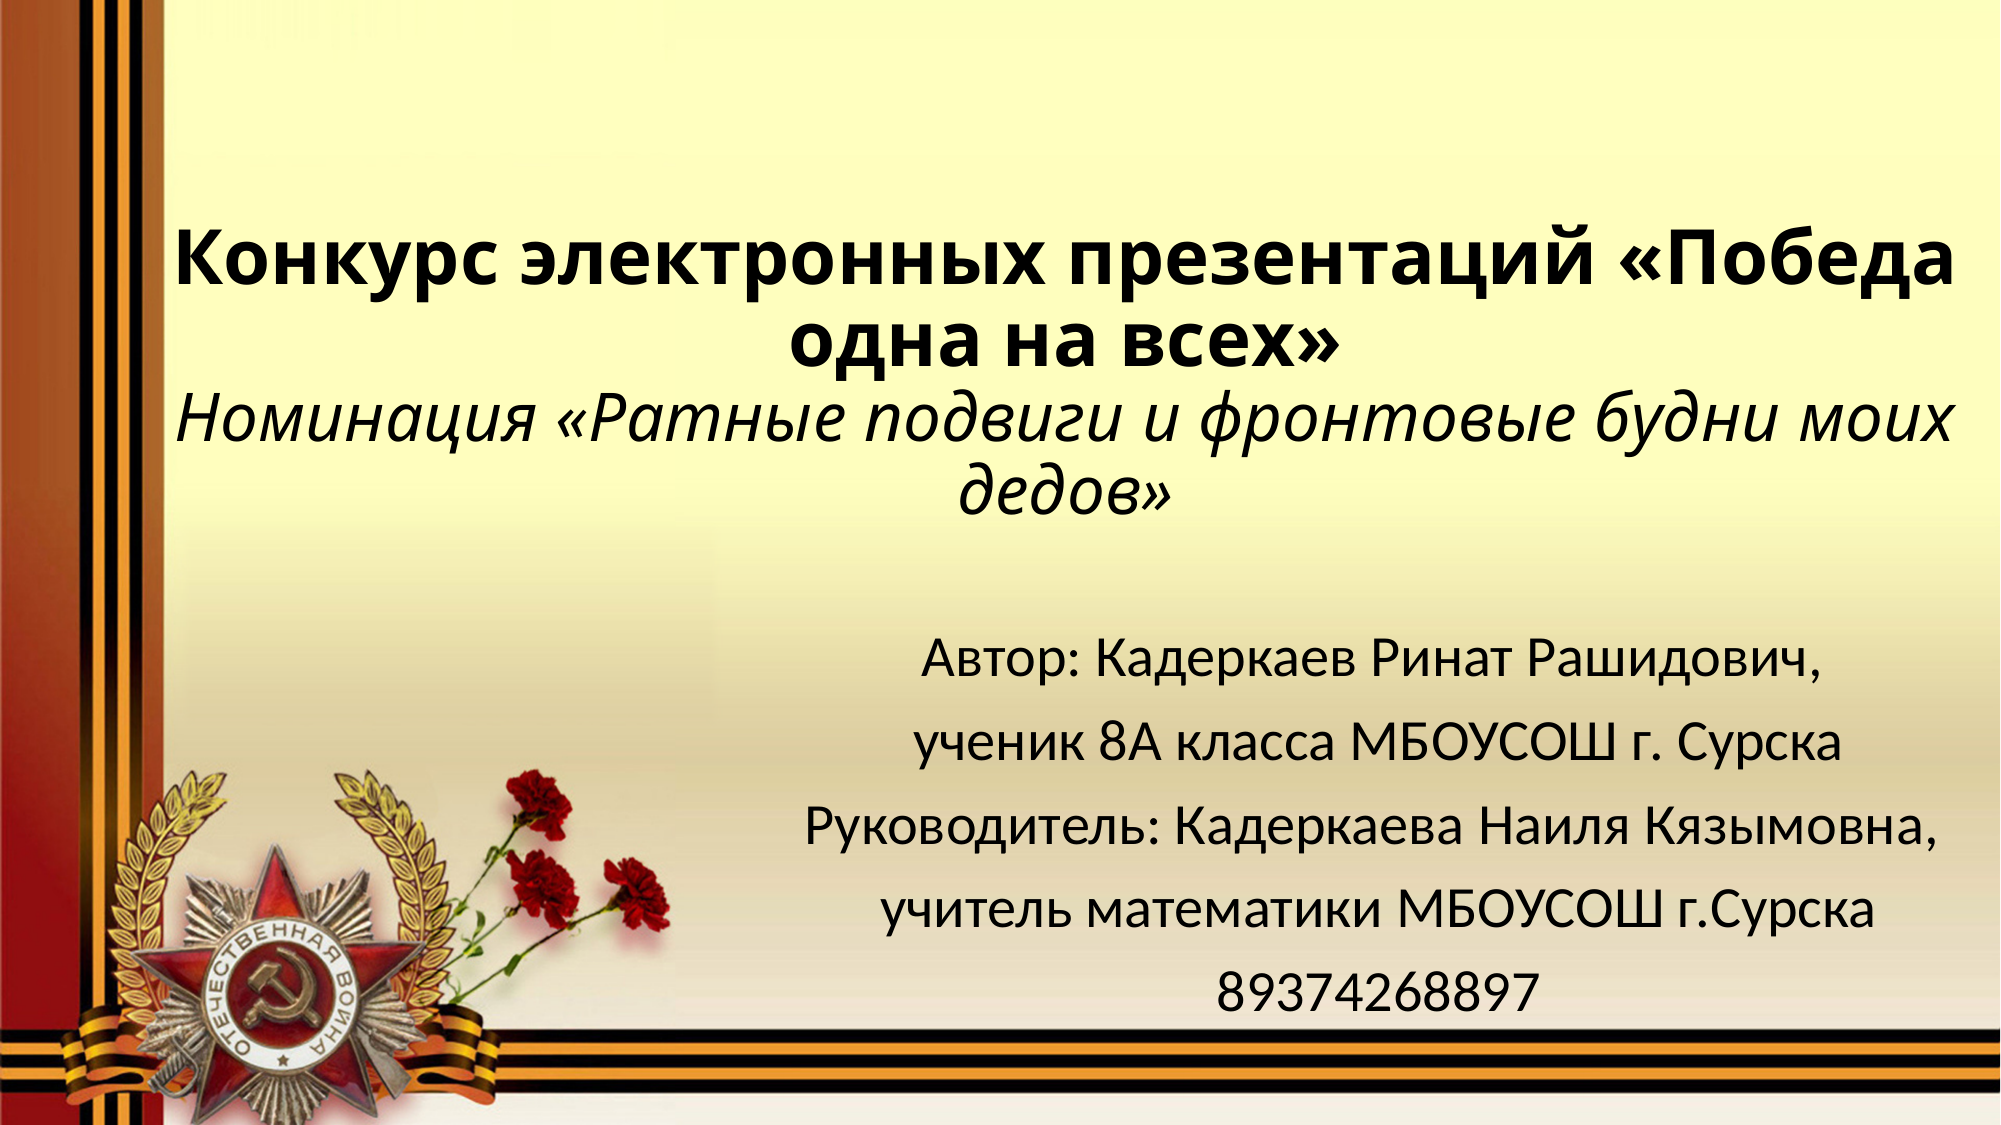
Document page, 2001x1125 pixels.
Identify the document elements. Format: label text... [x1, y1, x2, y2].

title Конкурс электронных презентаций «Победа одна на всех» Номинация «Ратные подвиги и фронтовые будни моих дедов» [131, 206, 2000, 537]
subtitle Автор: Кадеркаев Ринат Рашидович, ученик 8А класса МБОУСОШ г. Сурска Руководитель: Кадеркаева Наиля Кязымовна, учитель математики МБОУСОШ г.Сурска 89374268897 [628, 618, 2000, 972]
picture [0, 0, 2001, 1125]
